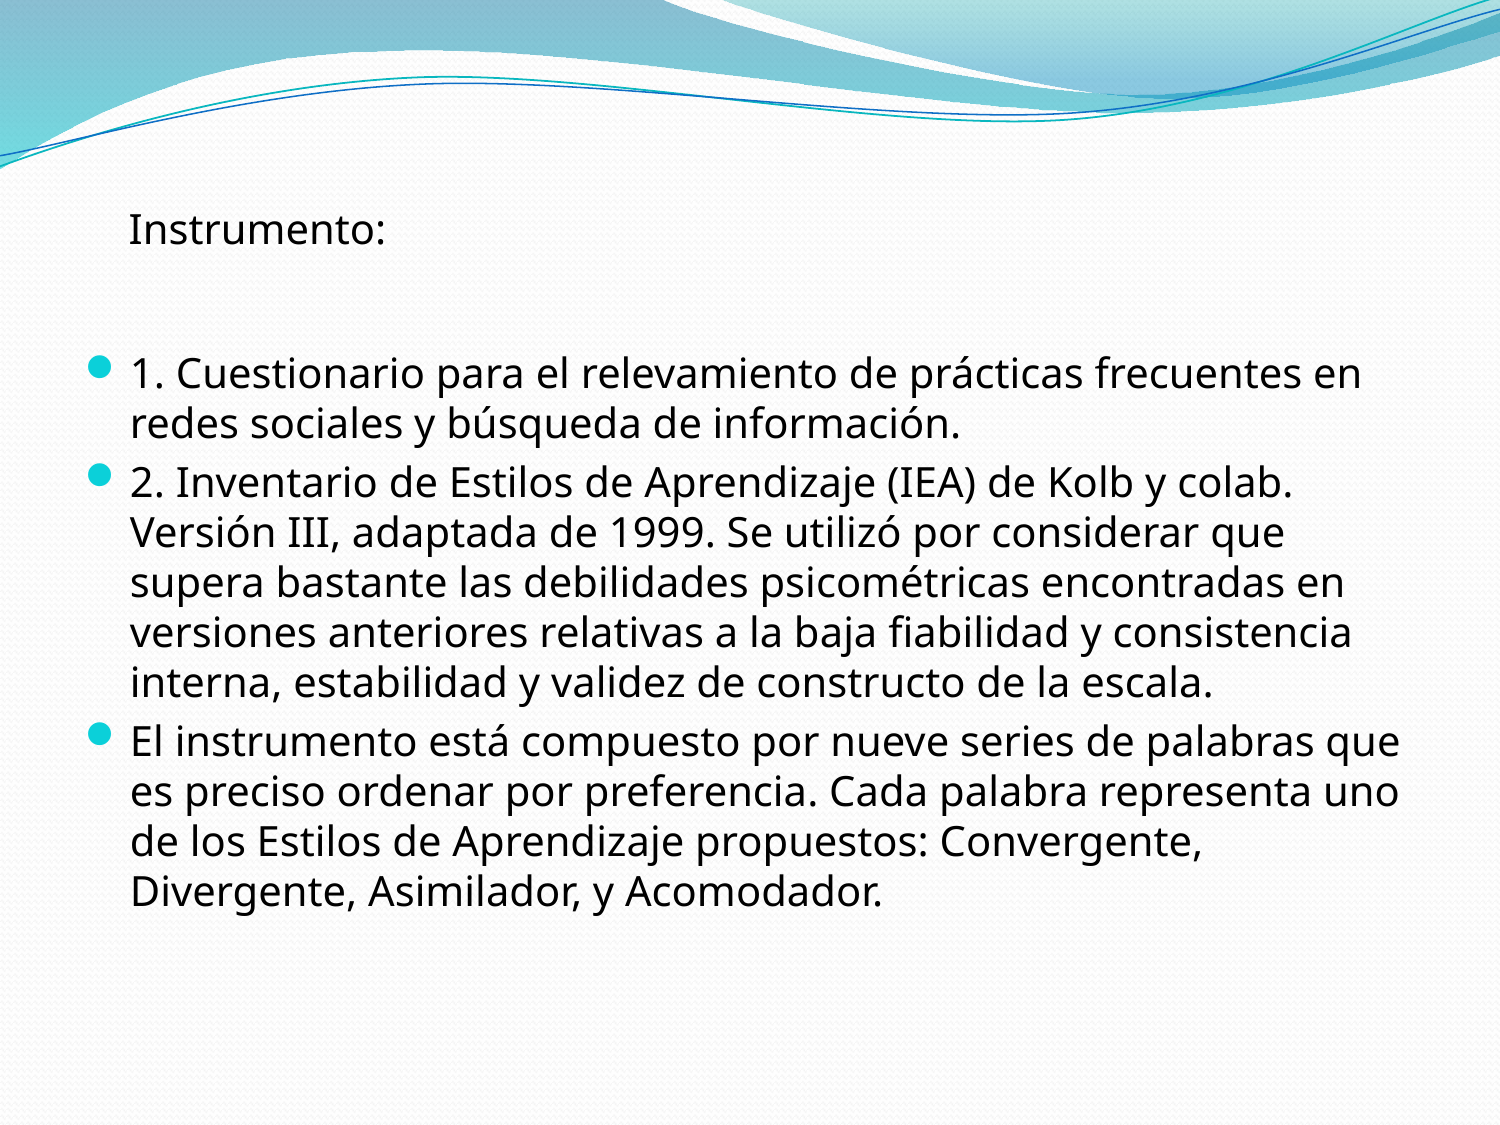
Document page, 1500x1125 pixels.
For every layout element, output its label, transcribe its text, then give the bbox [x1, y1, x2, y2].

title Instrumento: [75, 115, 1425, 281]
list 1. Cuestionario para el relevamiento de prácticas frecuentes en redes sociales y búsqueda de información. 2. Inventario de Estilos de Aprendizaje (IEA) de Kolb y colab. Versión III, adaptada de 1999. Se utilizó por considerar que supera bastante las debilidades psicométricas encontradas en versiones anteriores relativas a la baja fiabilidad y consistencia interna, estabilidad y validez de constructo de la escala. El instrumento está compuesto por nueve series de palabras que es preciso ordenar por preferencia. Cada palabra representa uno de los Estilos de Aprendizaje propuestos: Convergente, Divergente, Asimilador, y Acomodador. [70, 281, 1425, 1038]
